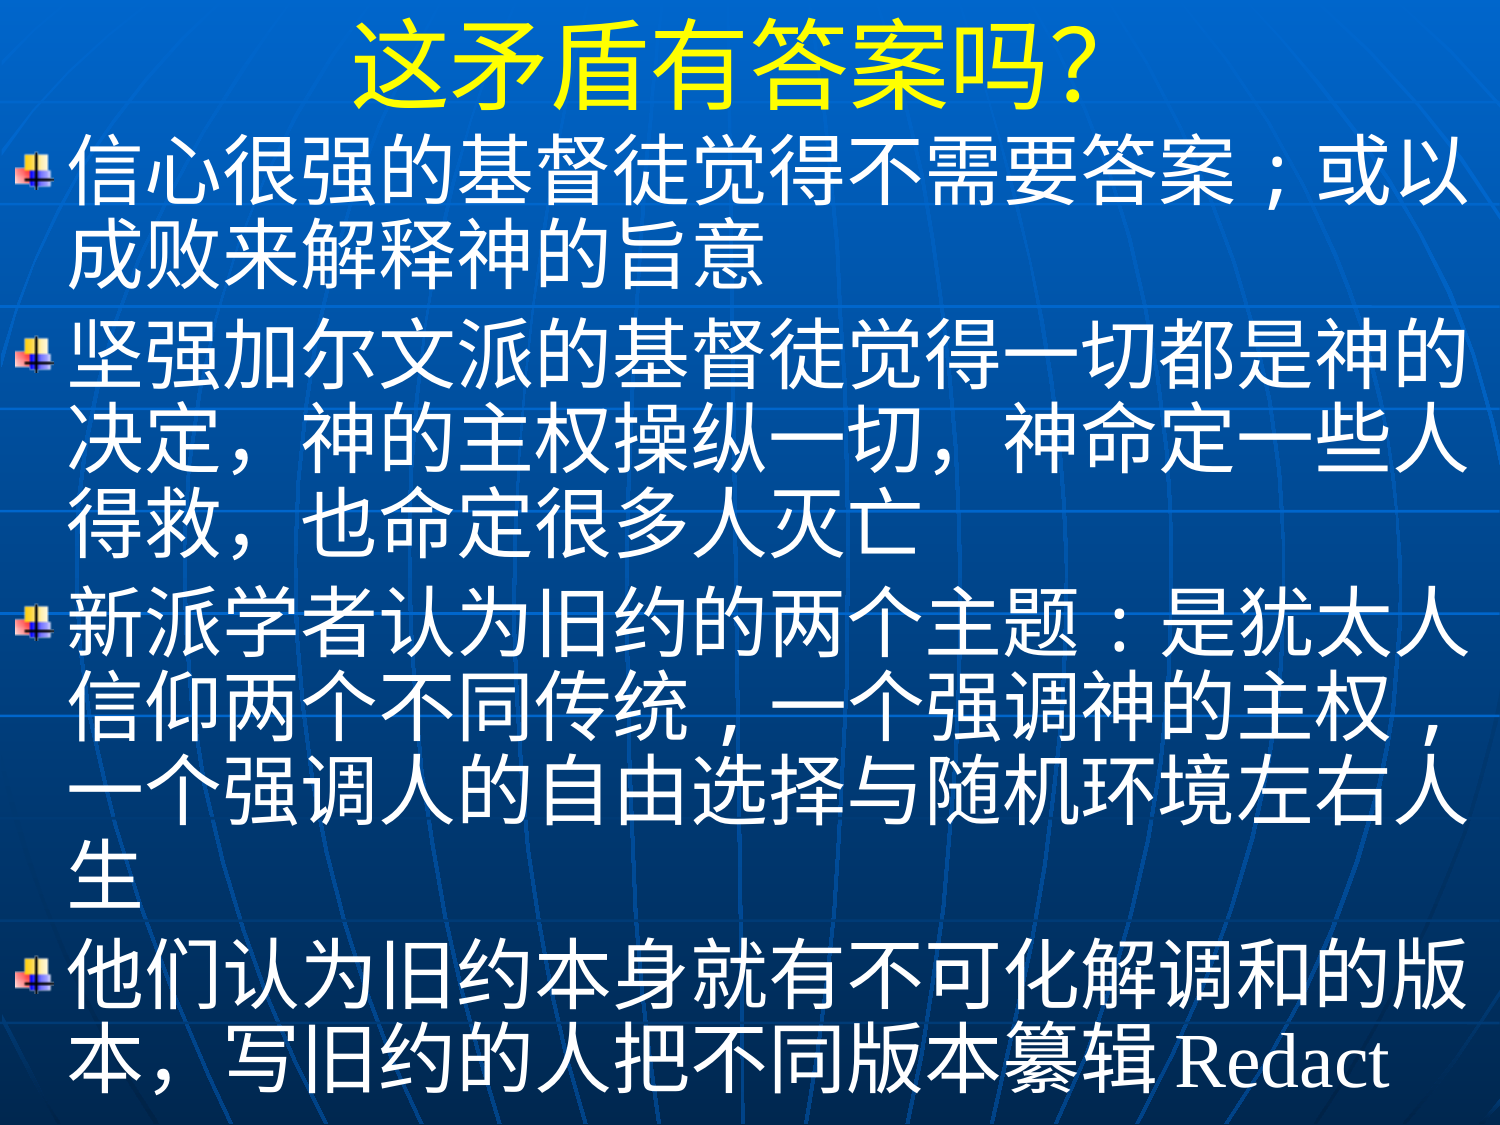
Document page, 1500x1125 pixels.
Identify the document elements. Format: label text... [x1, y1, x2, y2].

picture [15, 602, 54, 641]
title 这矛盾有答案吗？ [0, 0, 1500, 125]
picture [15, 334, 54, 373]
picture [15, 150, 54, 190]
list 信心很强的基督徒觉得不需要答案;或以成败来解释神的旨意 坚强加尔文派的基督徒觉得一切都是神的决定，神的主权操纵一切，神命定一些人得救，也命定很多人灭亡 新派学者认为旧约的两个主题:是犹太人信仰两个不同传统,一个强调神的主权,一个强调人的自由选择与随机环境左右人生 他们认为旧约本身就有不可化解调和的版本，写旧约的人把不同版本纂辑Redact [0, 125, 1500, 1125]
picture [15, 954, 54, 994]
